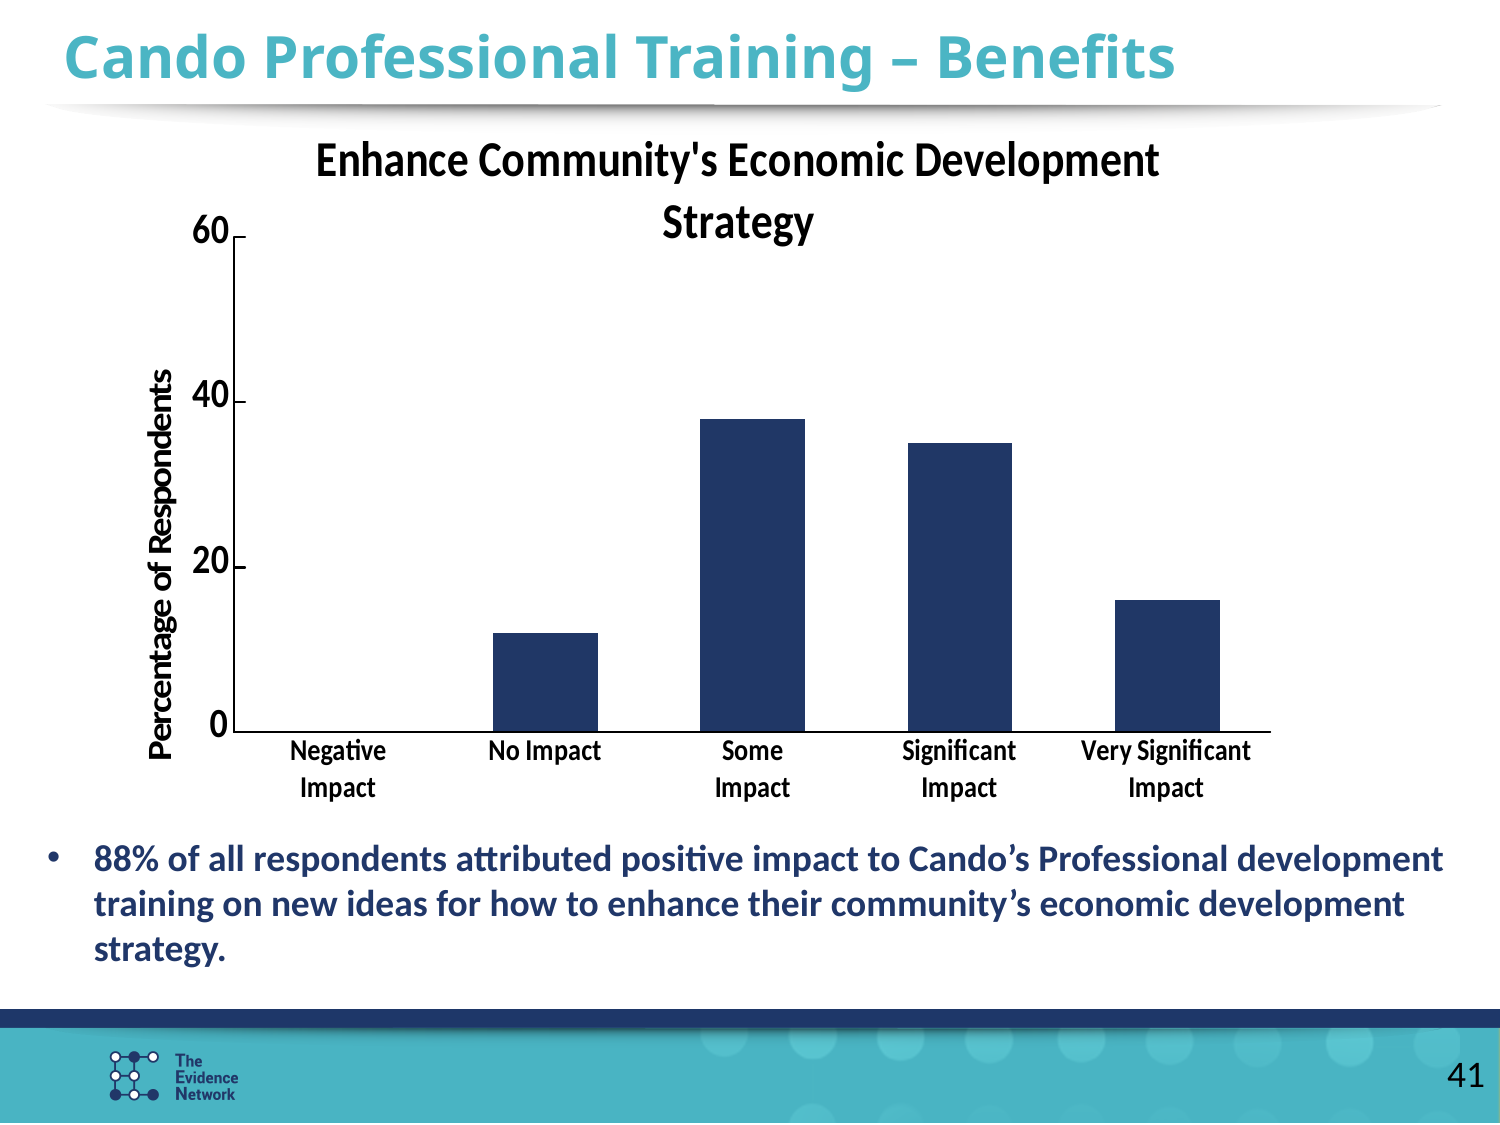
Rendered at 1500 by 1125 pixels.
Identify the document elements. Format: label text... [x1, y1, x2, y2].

picture [0, 0, 1500, 1125]
slide_number 41 [1149, 1042, 1500, 1103]
text_box Cando Professional Training – Benefits [49, 0, 1500, 124]
list [827, 124, 1500, 994]
text_box 88% of all respondents attributed positive impact to Cando’s Professional development training on new ideas for how to enhance their community’s economic development strategy. [32, 826, 1464, 976]
